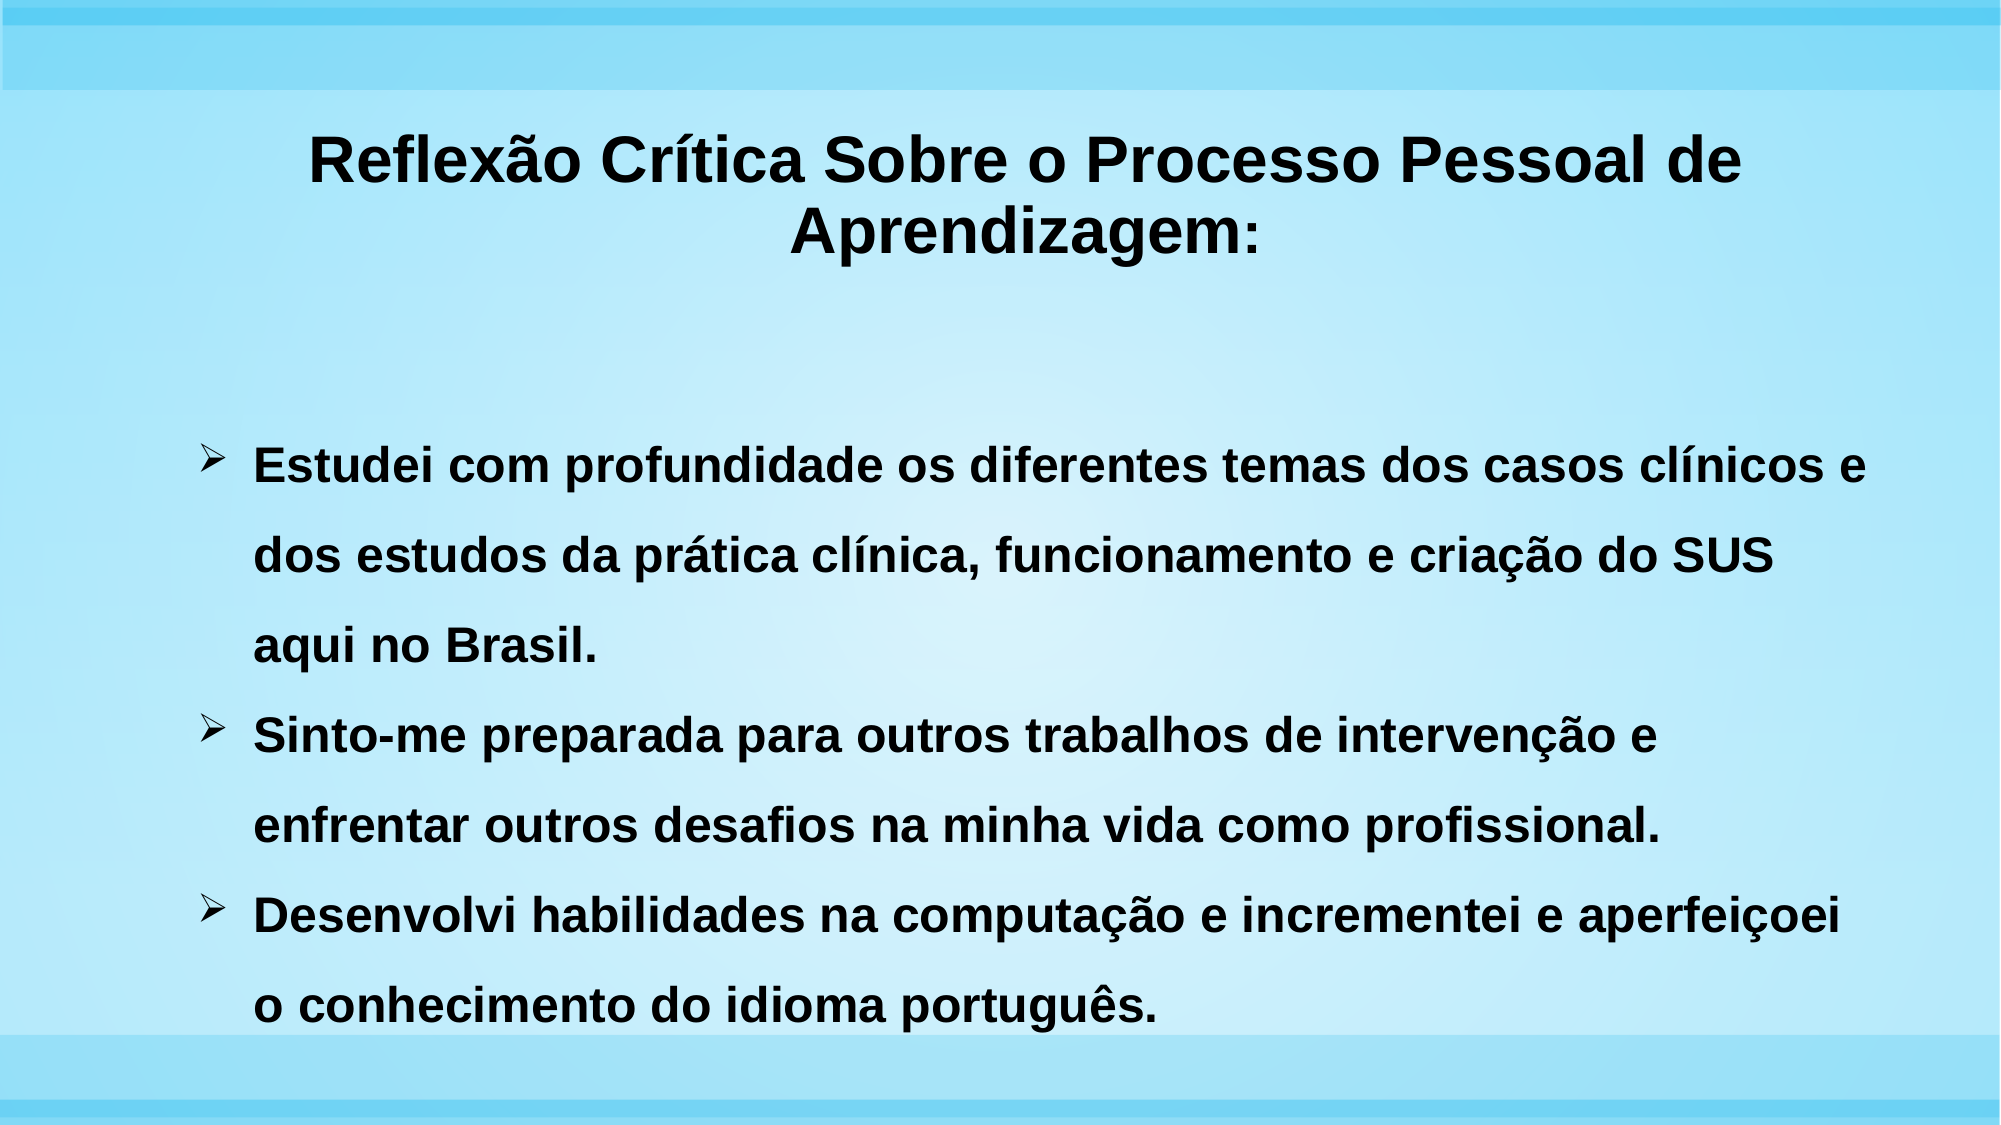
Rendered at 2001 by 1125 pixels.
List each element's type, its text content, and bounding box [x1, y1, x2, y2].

list Estudei com profundidade os diferentes temas dos casos clínicos e dos estudos da prática clínica, funcionamento e criação do SUS aqui no Brasil. Sinto-me preparada para outros trabalhos de intervenção e enfrentar outros desafios na minha vida como profissional. Desenvolvi habilidades na computação e incrementei e aperfeiçoei o conhecimento do idioma português. [182, 395, 1891, 1095]
title Reflexão Crítica Sobre o Processo Pessoal de Aprendizagem: [182, 116, 1870, 338]
